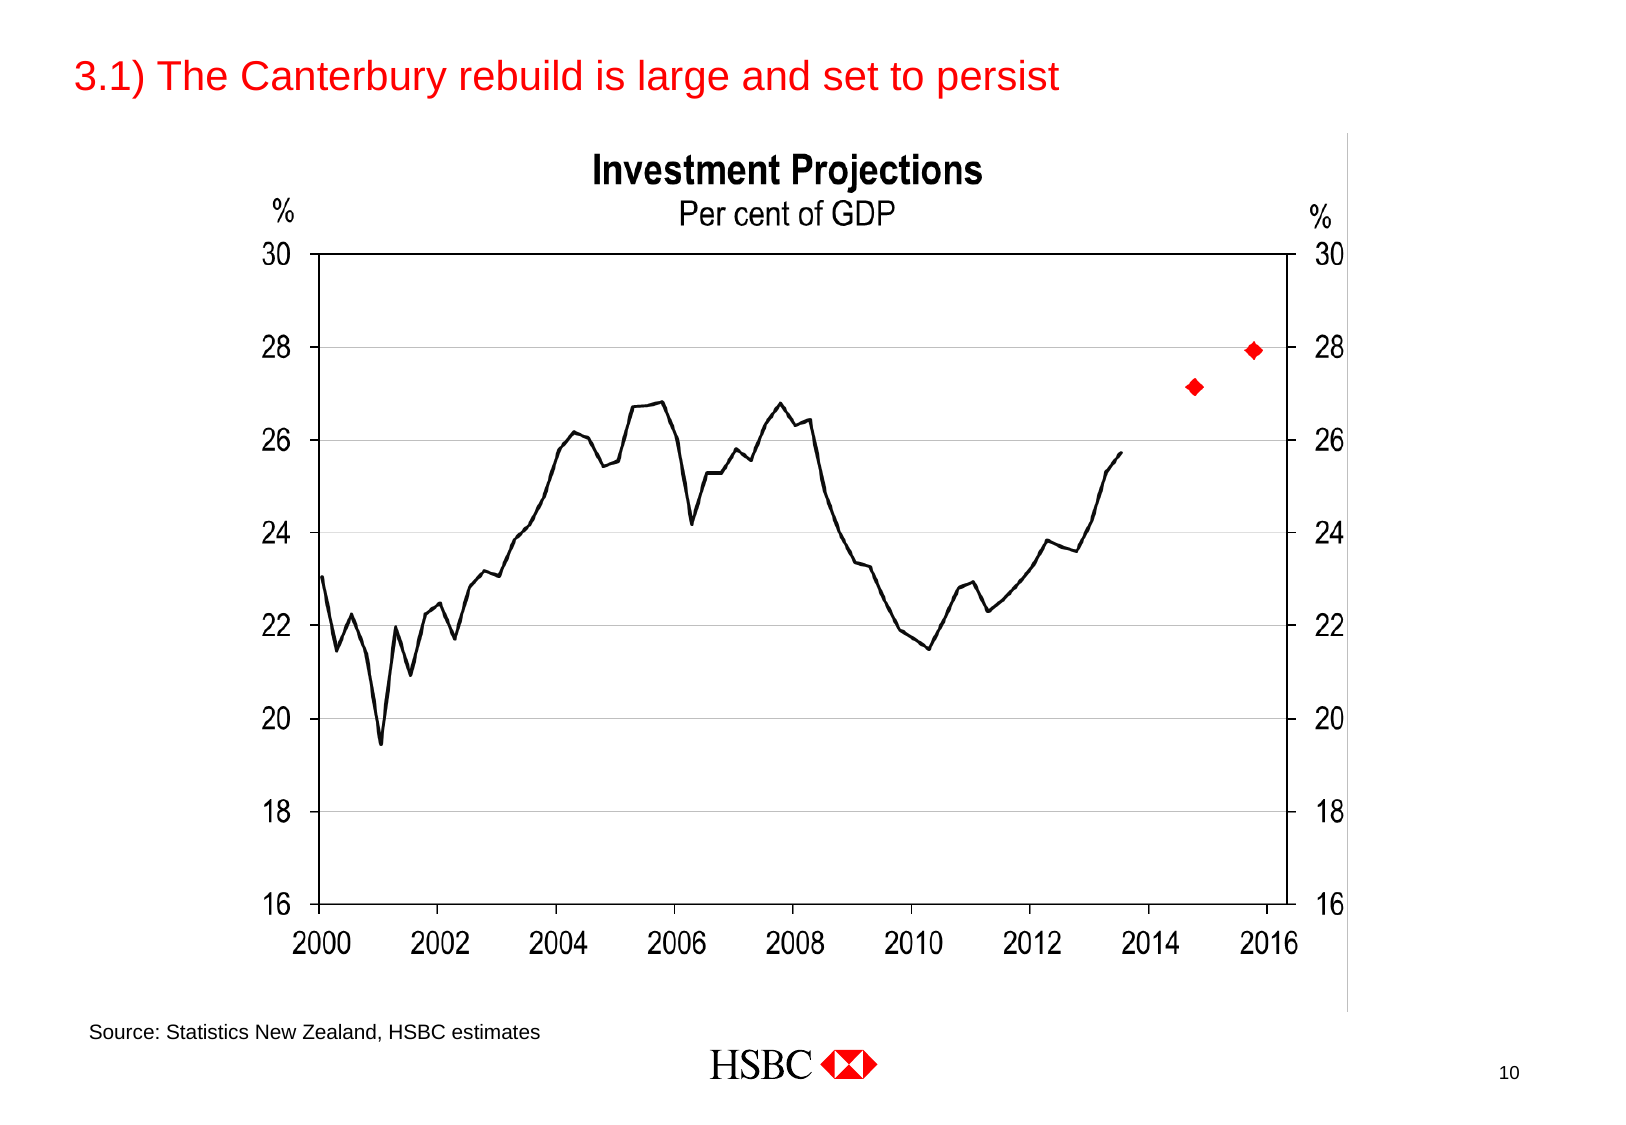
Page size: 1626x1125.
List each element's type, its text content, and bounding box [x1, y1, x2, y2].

slide_number 10 [1474, 1052, 1545, 1098]
text_box Source: Statistics New Zealand, HSBC estimates [74, 1011, 1415, 1051]
picture [258, 133, 1348, 1012]
title 3.1) The Canterbury rebuild is large and set to persist [57, 43, 1515, 135]
